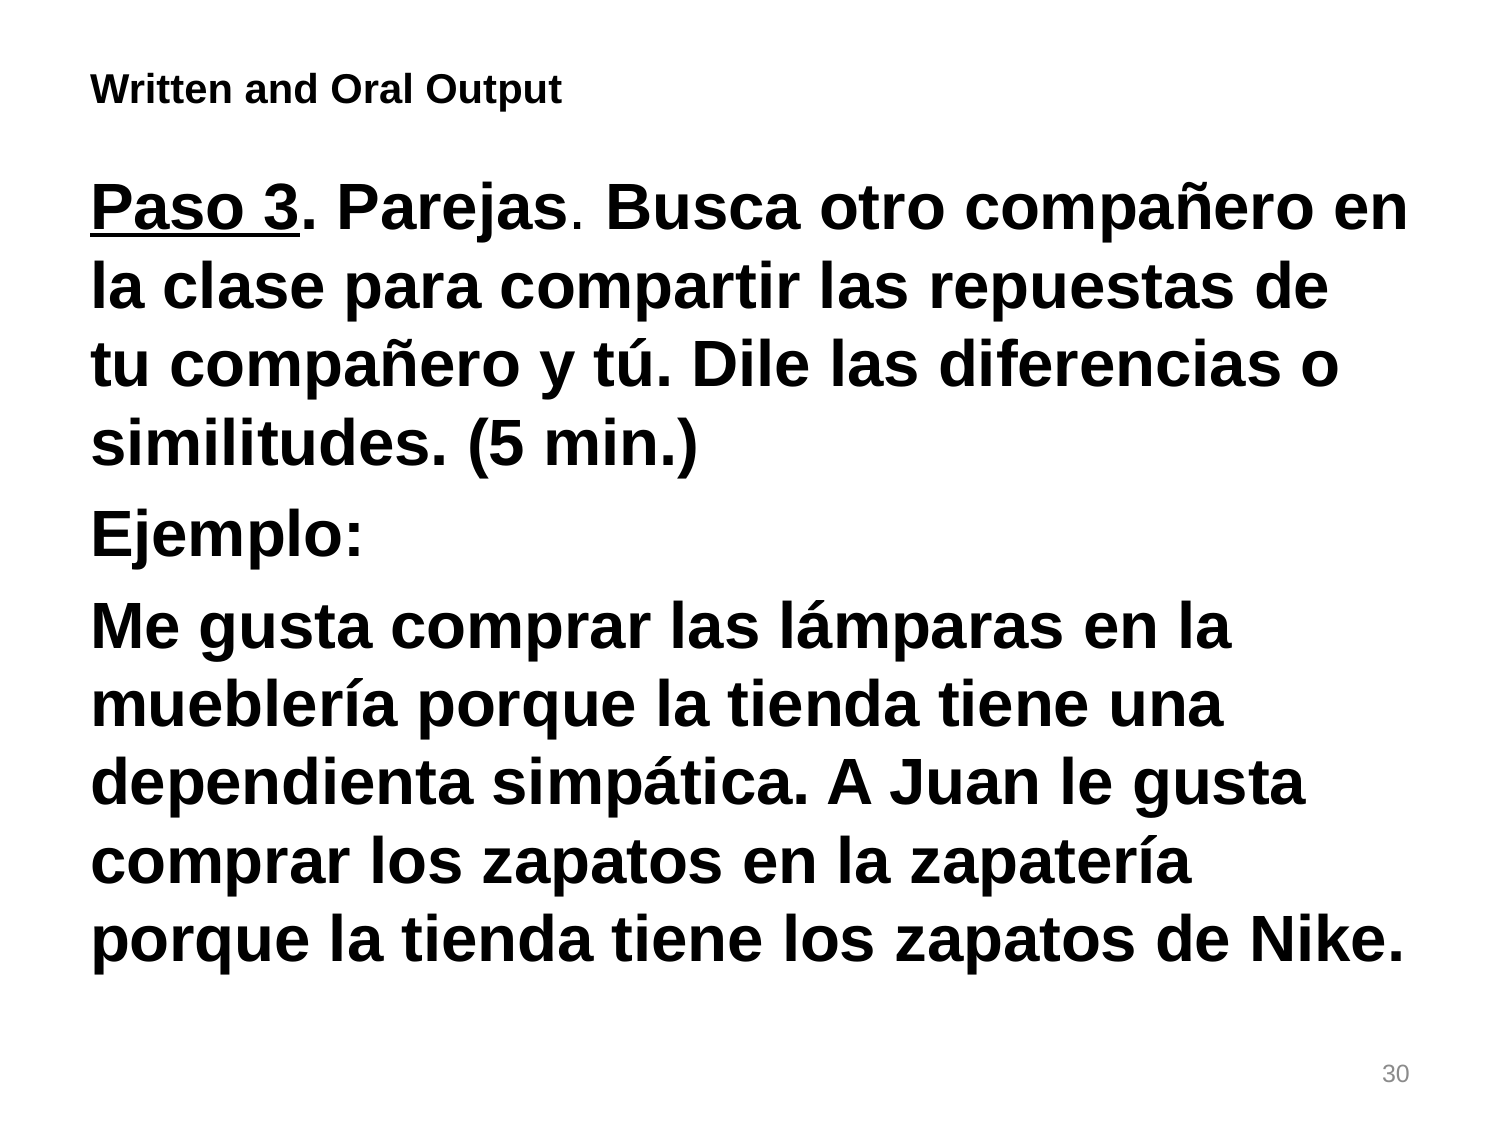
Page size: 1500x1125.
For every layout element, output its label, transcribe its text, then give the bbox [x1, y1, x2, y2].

list Paso 3. Parejas. Busca otro compañero en la clase para compartir las repuestas de tu compañero y tú. Dile las diferencias o similitudes. (5 min.) Ejemplo: Me gusta comprar las lámparas en la mueblería porque la tienda tiene una dependienta simpática. A Juan le gusta comprar los zapatos en la zapatería porque la tienda tiene los zapatos de Nike. [75, 156, 1425, 1005]
title Written and Oral Output [75, 45, 1425, 129]
slide_number 30 [1074, 1042, 1425, 1103]
